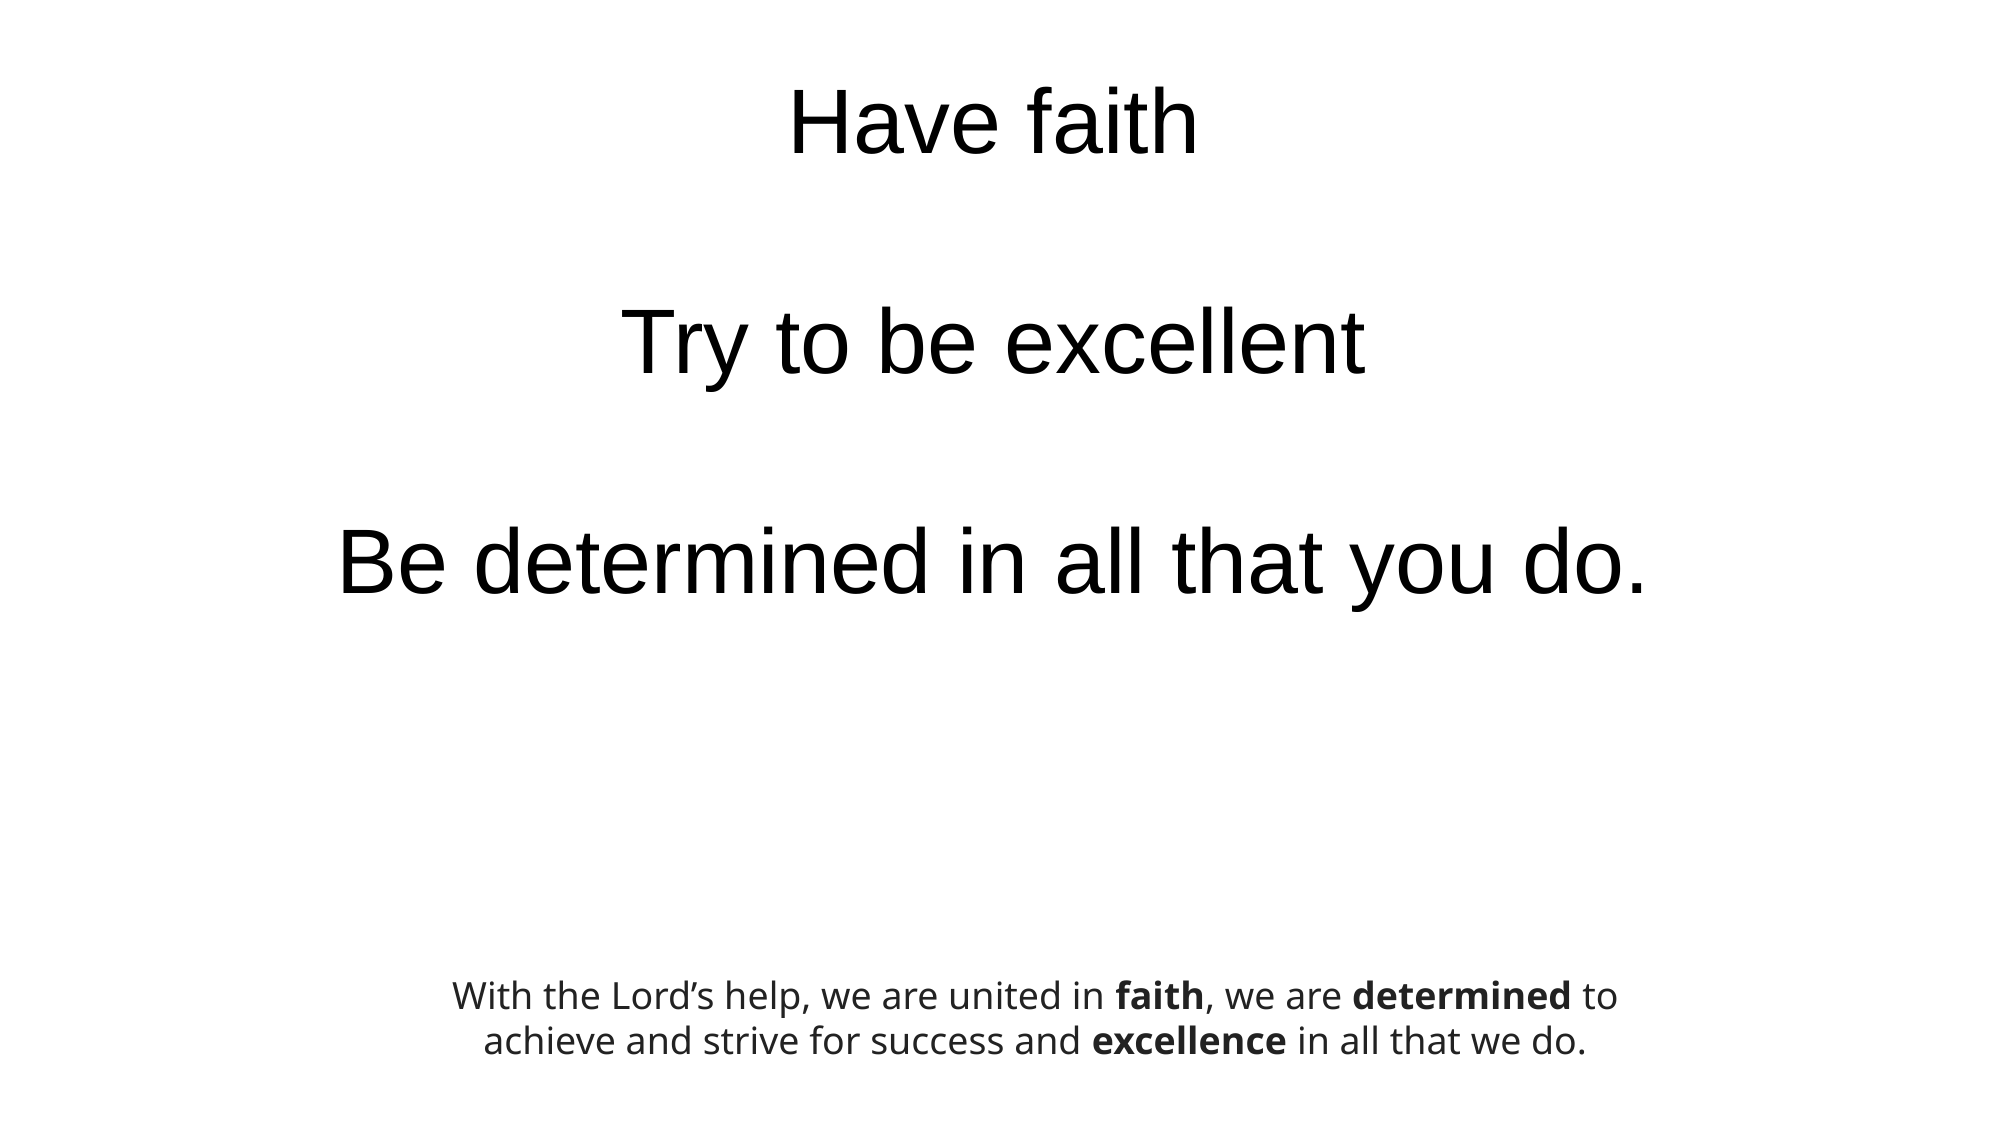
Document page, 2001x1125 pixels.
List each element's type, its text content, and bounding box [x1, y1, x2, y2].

text_box With the Lord’s help, we are united in faith, we are determined to achieve and strive for success and excellence in all that we do. [432, 964, 1638, 1070]
text_box Have faith Try to be excellent Be determined in all that you do. [279, 54, 1709, 710]
